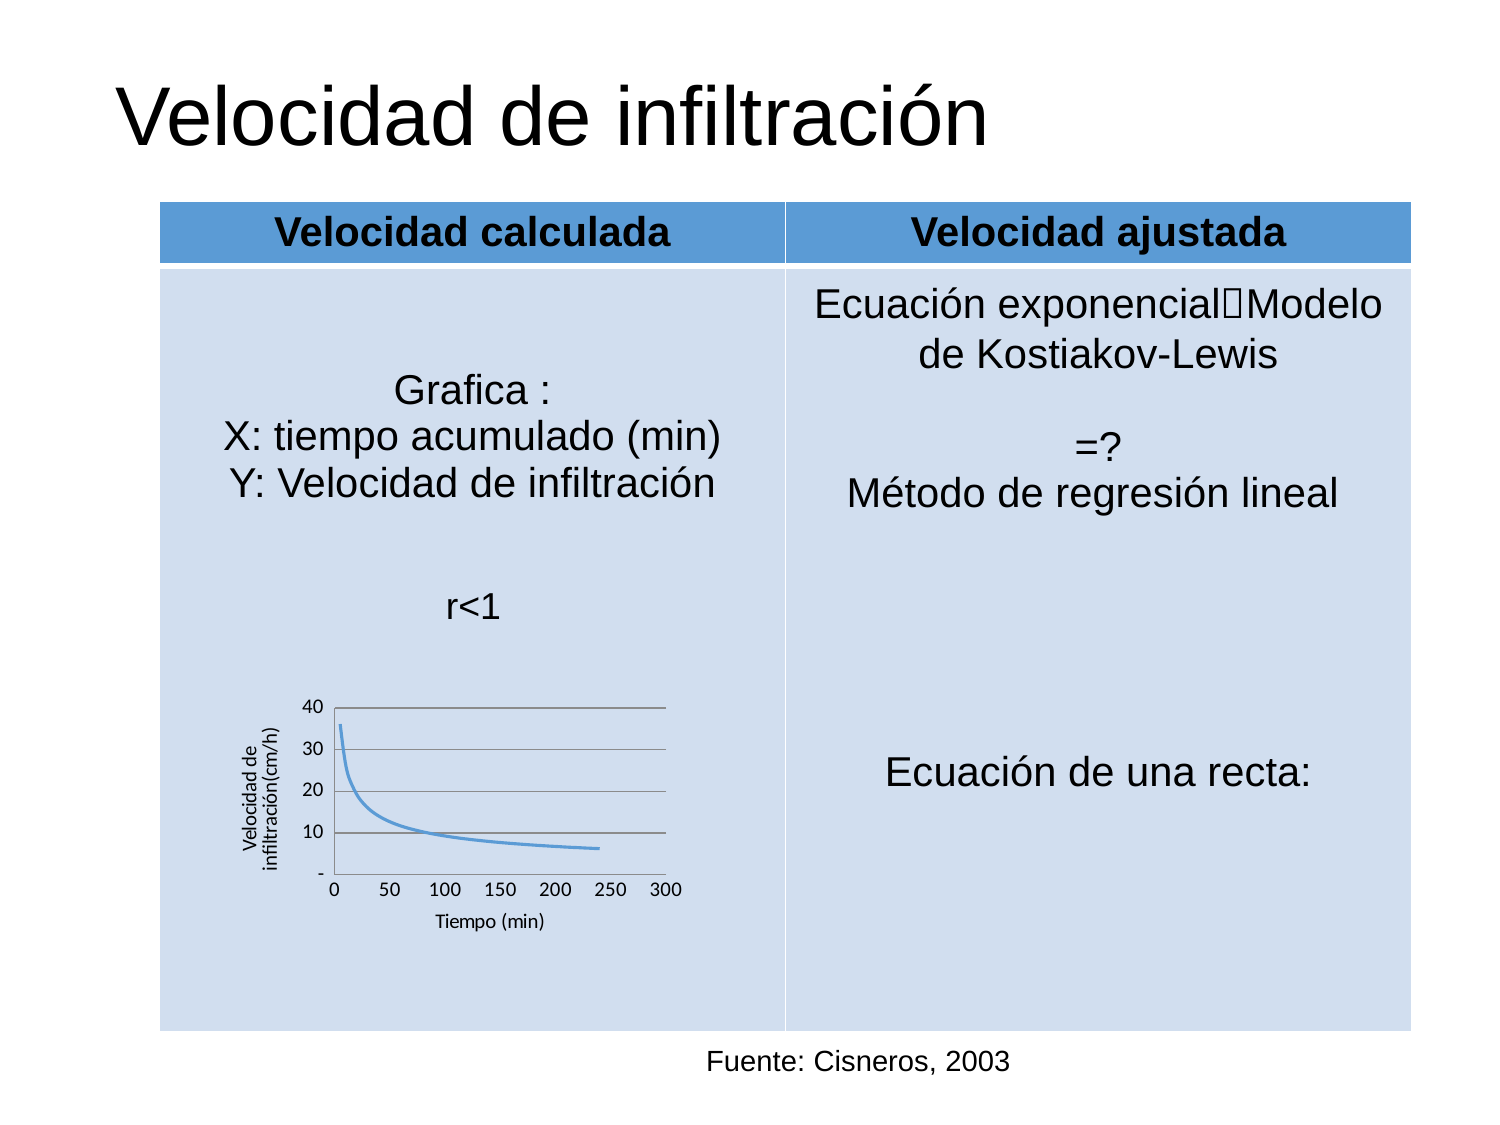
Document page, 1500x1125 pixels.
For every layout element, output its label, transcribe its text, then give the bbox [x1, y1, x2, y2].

text_box r<1 [430, 574, 573, 634]
title Velocidad de infiltración [100, 42, 1414, 194]
text_box Fuente: Cisneros, 2003 [691, 1034, 1026, 1085]
chart [207, 692, 693, 965]
